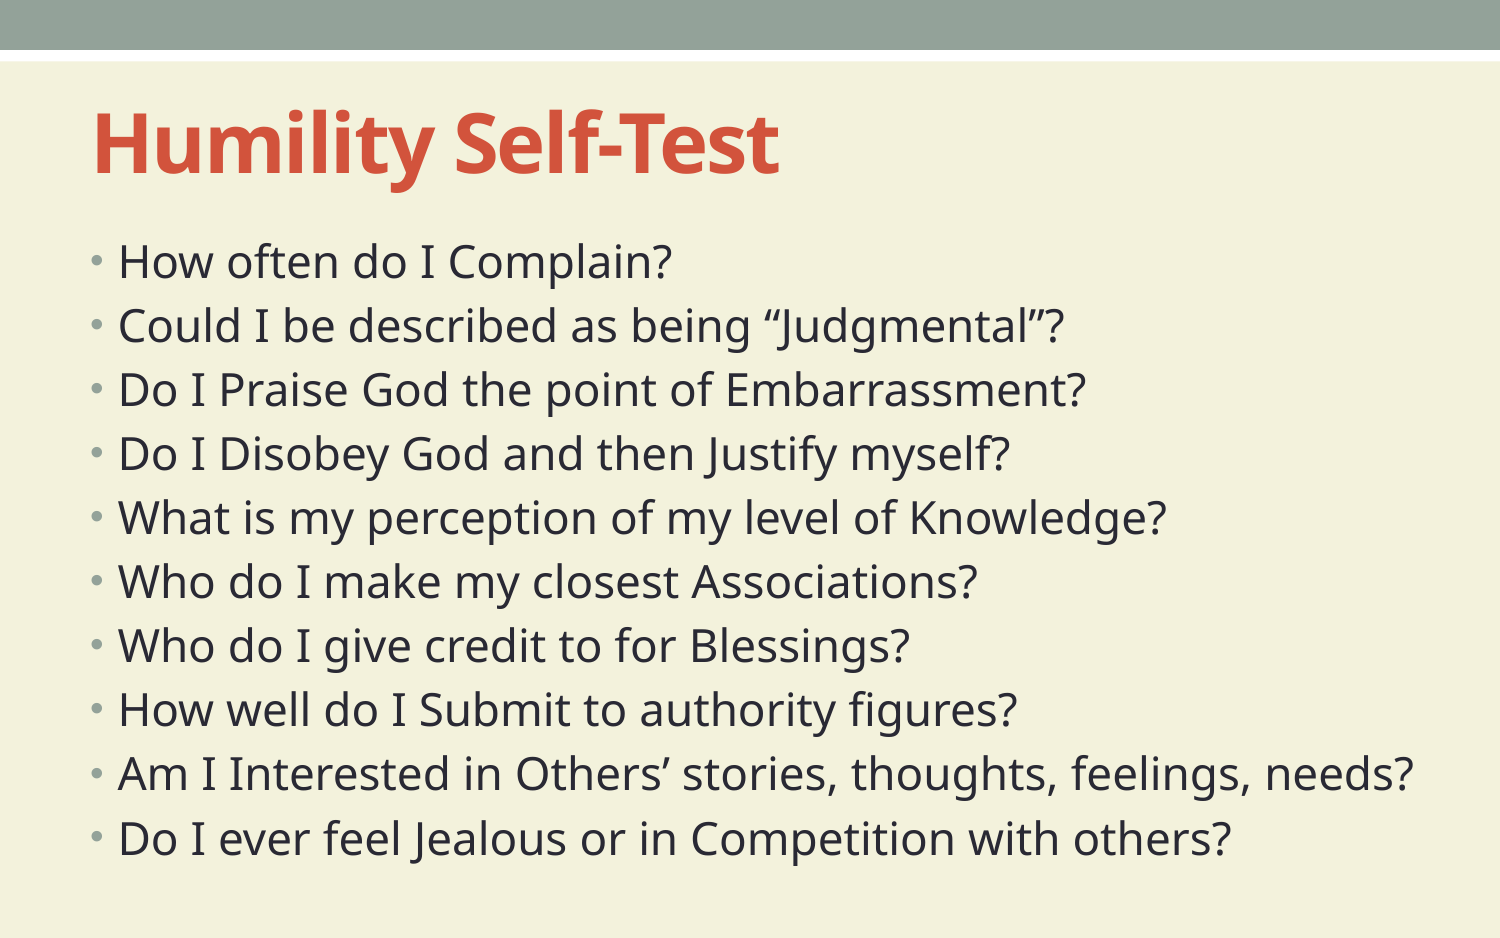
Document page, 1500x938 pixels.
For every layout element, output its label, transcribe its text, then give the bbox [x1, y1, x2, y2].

list How often do I Complain? Could I be described as being “Judgmental”? Do I Praise God the point of Embarrassment? Do I Disobey God and then Justify myself? What is my perception of my level of Knowledge? Who do I make my closest Associations? Who do I give credit to for Blessings? How well do I Submit to authority figures? Am I Interested in Others’ stories, thoughts, feelings, needs? Do I ever feel Jealous or in Competition with others? [75, 225, 1438, 894]
title Humility Self-Test [75, 72, 1425, 209]
